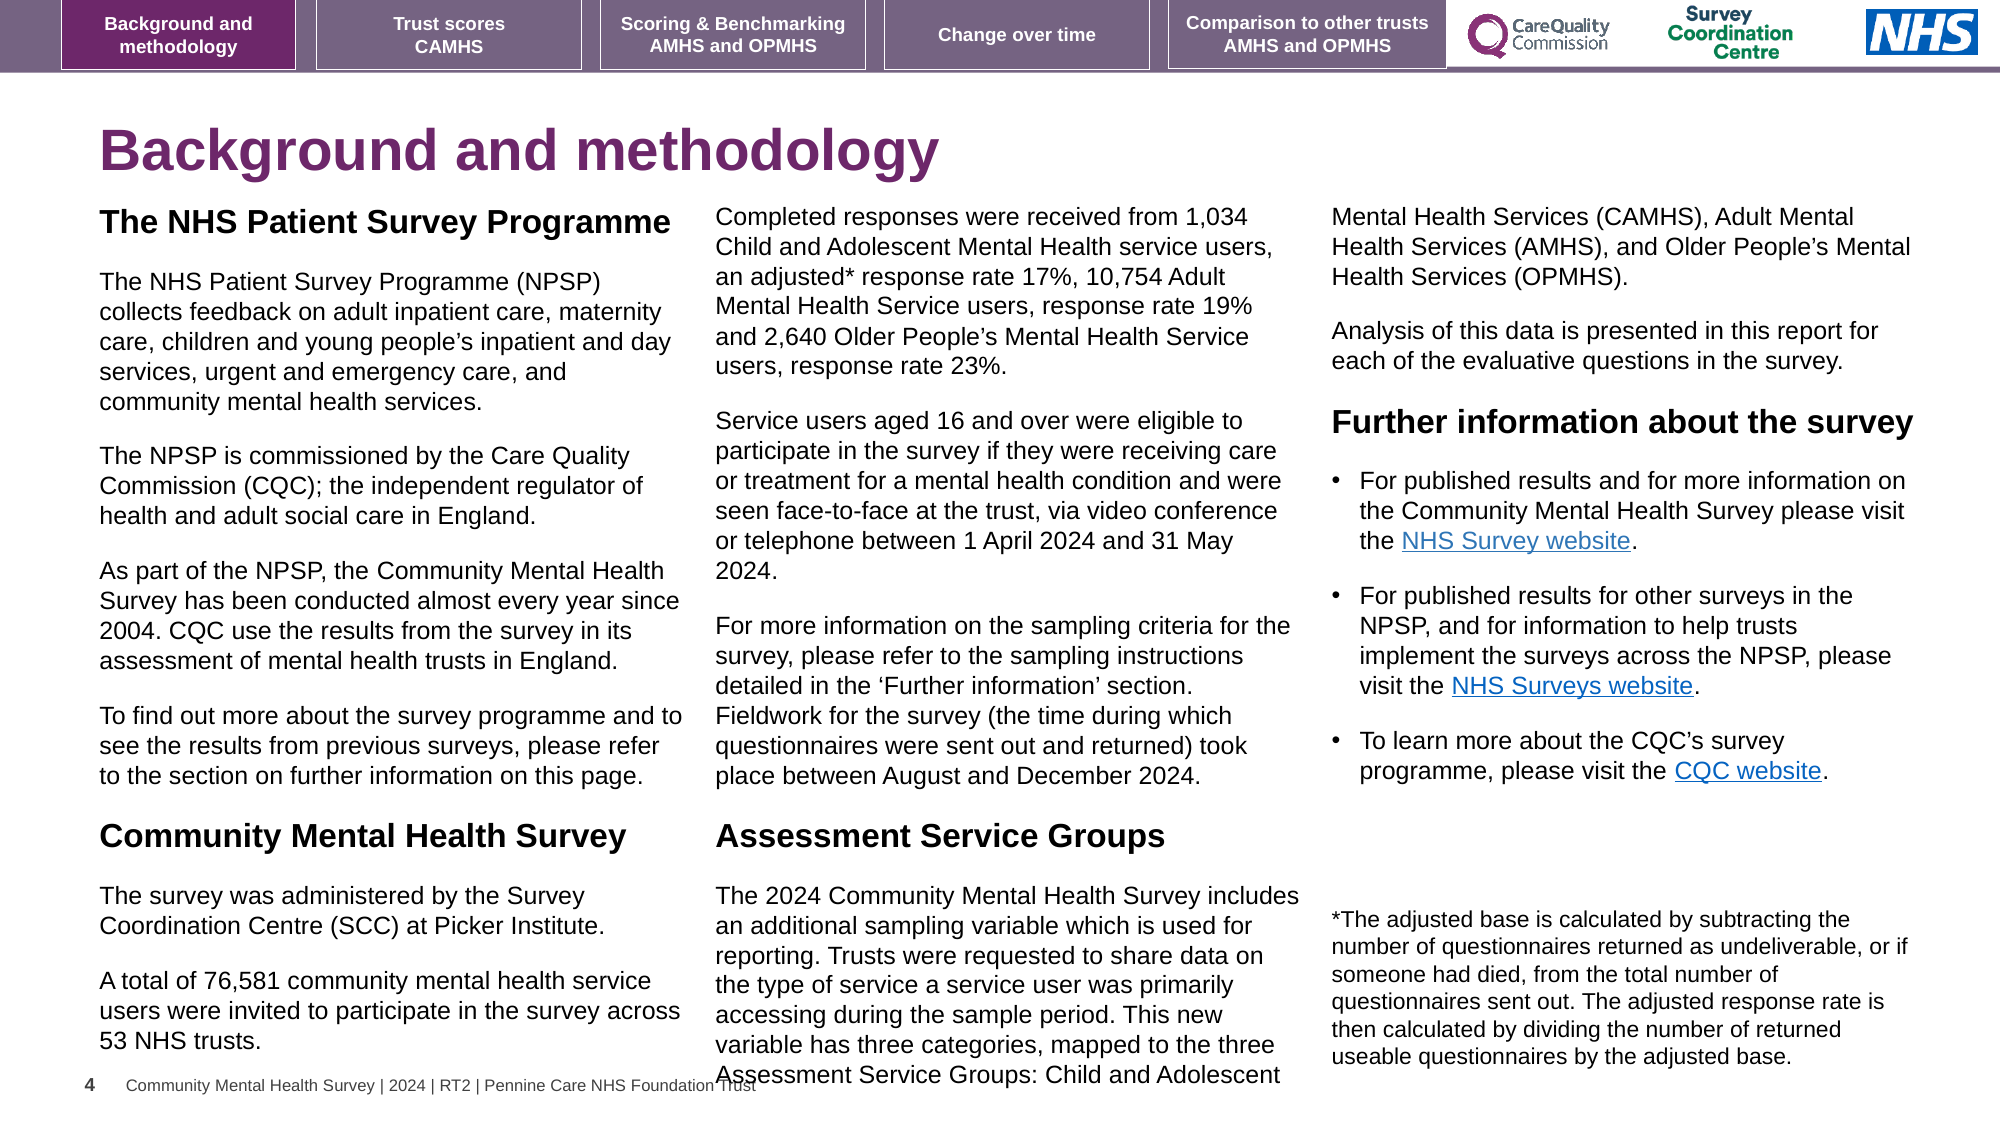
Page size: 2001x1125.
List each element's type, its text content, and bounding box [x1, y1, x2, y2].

title Background and methodology [84, 97, 1958, 206]
text_box 4 [84, 1065, 122, 1125]
picture [1666, 3, 1794, 61]
picture [1866, 9, 1978, 55]
text_box The NHS Patient Survey Programme The NHS Patient Survey Programme (NPSP) collects feedback on adult inpatient care, maternity care, children and young people’s inpatient and day services, urgent and emergency care, and community mental health services. The NPSP is commissioned by the Care Quality Commission (CQC); the independent regulator of health and adult social care in England. As part of the NPSP, the Community Mental Health Survey has been conducted almost every year since 2004. CQC use the results from the survey in its assessment of mental health trusts in England. To find out more about the survey programme and to see the results from previous surveys, please refer to the section on further information on this page. Community Mental Health Survey The survey was administered by the Survey Coordination Centre (SCC) at Picker Institute. A total of 76,581 community mental health service users were invited to participate in the survey across 53 NHS trusts. Completed responses were received from 1,034 Child and Adolescent Mental Health service users, an adjusted* response rate 17%, 10,754 Adult Mental Health Service users, response rate 19% and 2,640 Older People’s Mental Health Service users, response rate 23%. Service users aged 16 and over were eligible to participate in the survey if they were receiving care or treatment for a mental health condition and were seen face-to-face at the trust, via video conference or telephone between 1 April 2024 and 31 May 2024. For more information on the sampling criteria for the survey, please refer to the sampling instructions detailed in the ‘Further information’ section. Fieldwork for the survey (the time during which questionnaires were sent out and returned) took place between August and December 2024. Assessment Service Groups The 2024 Community Mental Health Survey includes an additional sampling variable which is used for reporting. Trusts were requested to share data on the type of service a service user was primarily accessing during the sample period. This new variable has three categories, mapped to the three Assessment Service Groups: Child and Adolescent Mental Health Services (CAMHS), Adult Mental Health Services (AMHS), and Older People’s Mental Health Services (OPMHS). Analysis of this data is presented in this report for each of the evaluative questions in the survey. Further information about the survey For published results and for more information on the Community Mental Health Survey please visit the NHS Survey website. For published results for other surveys in the NPSP, and for information to help trusts implement the surveys across the NPSP, please visit the NHS Surveys website. To learn more about the CQC’s survey programme, please visit the CQC website. *The adjusted base is calculated by subtracting the number of questionnaires returned as undeliverable, or if someone had died, from the total number of questionnaires sent out. The adjusted response rate is then calculated by dividing the number of returned useable questionnaires by the adjusted base. [84, 192, 1933, 1066]
picture [1467, 13, 1610, 59]
